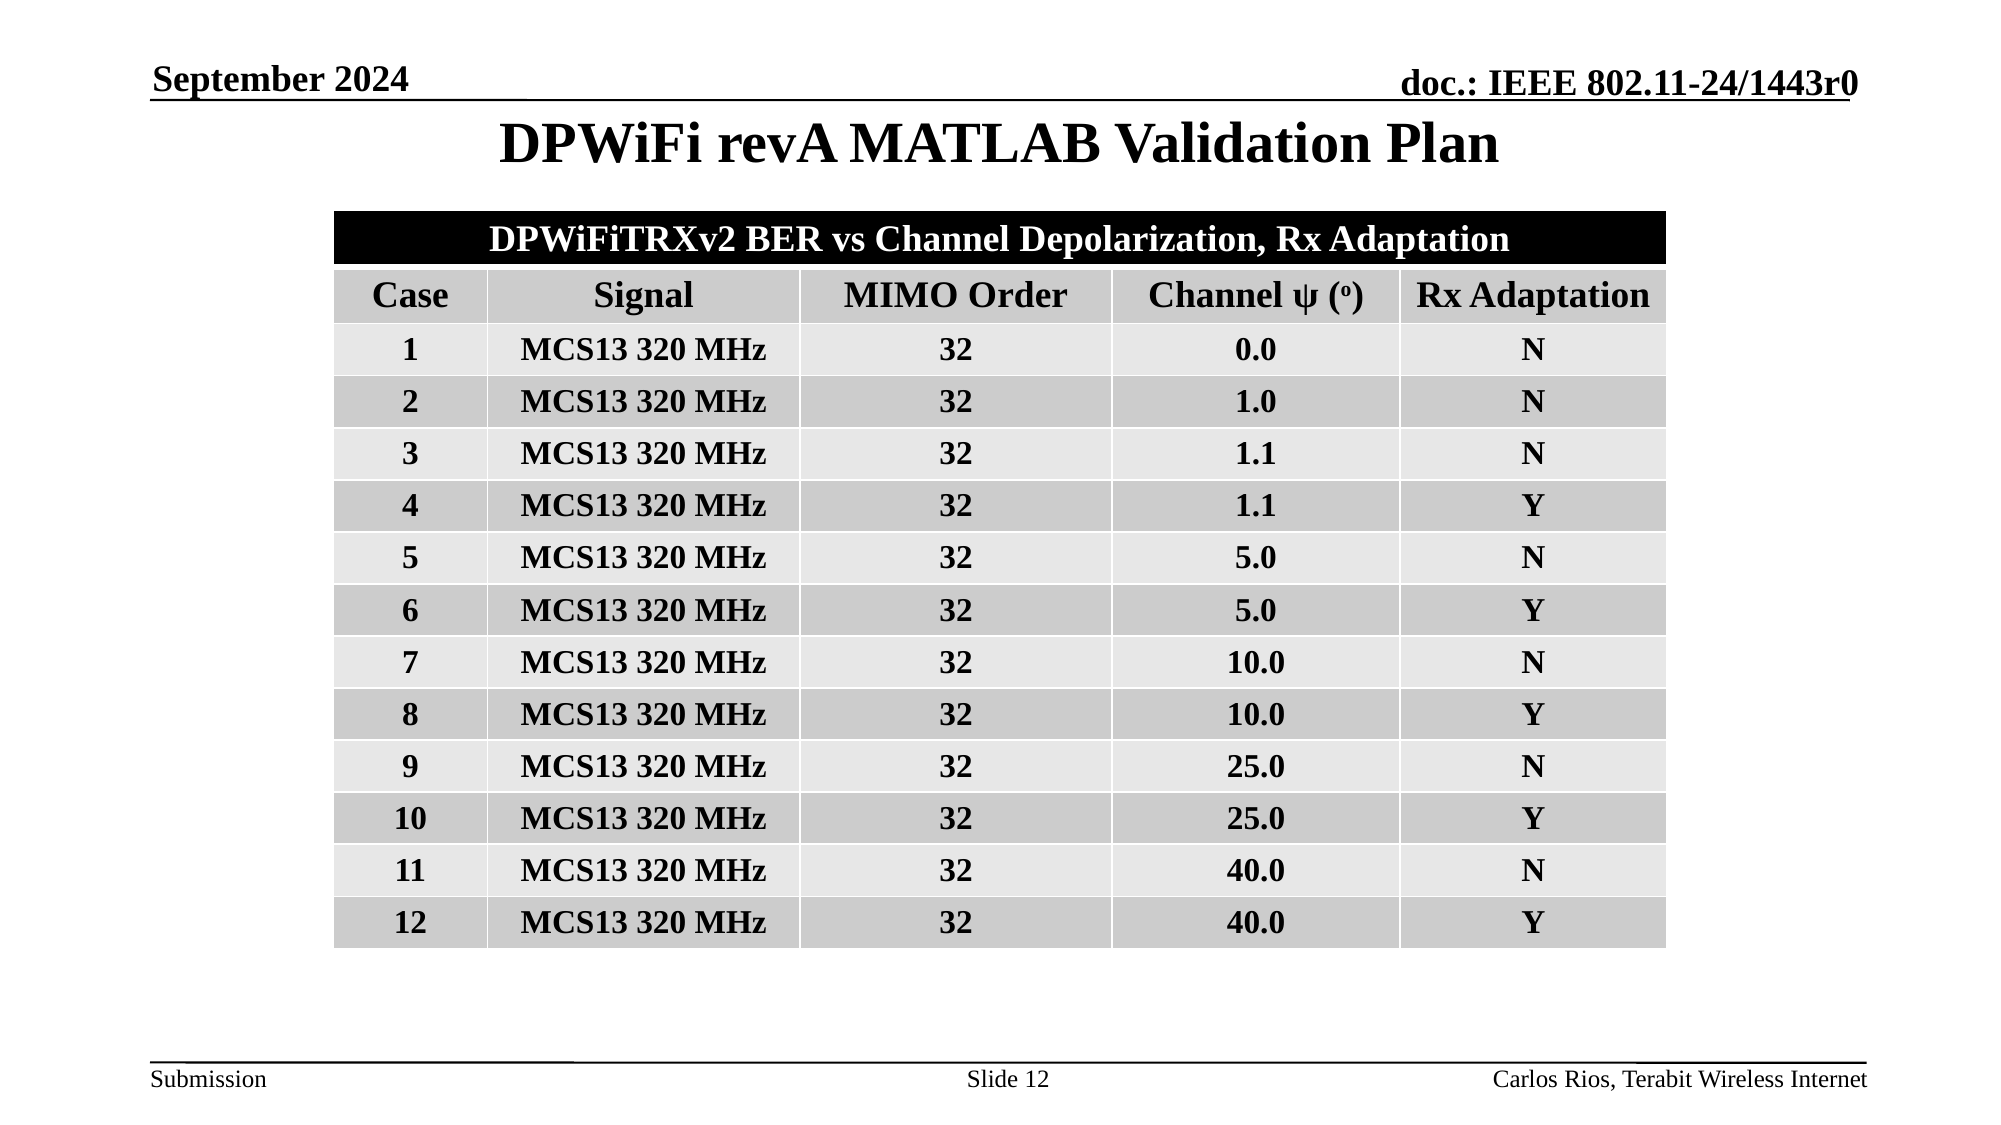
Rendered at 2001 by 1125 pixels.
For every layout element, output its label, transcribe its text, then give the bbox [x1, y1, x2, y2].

table_cell Rx Adaptation [1401, 270, 1666, 323]
table_cell 11 [334, 845, 487, 896]
table_cell N [1401, 845, 1666, 896]
table_cell N [1401, 533, 1666, 583]
table_cell Y [1401, 689, 1666, 739]
table_cell 2 [334, 376, 487, 427]
table_cell 9 [334, 741, 487, 791]
table_cell 32 [801, 689, 1111, 739]
table_cell 10 [334, 793, 487, 843]
table_cell 32 [801, 533, 1111, 583]
table_cell Y [1401, 793, 1666, 843]
table_cell Channel ψ (o) [1113, 270, 1399, 323]
table_cell 5.0 [1113, 533, 1399, 583]
table_cell 32 [801, 429, 1111, 479]
table_cell MCS13 320 MHz [488, 637, 799, 687]
table_cell 1 [334, 324, 487, 375]
table_cell N [1401, 637, 1666, 687]
table_cell MCS13 320 MHz [488, 376, 799, 427]
table_header DPWiFiTRXv2 BER vs Channel Depolarization, Rx Adaptation [334, 211, 1666, 264]
table_cell 25.0 [1113, 793, 1399, 843]
table_cell N [1401, 741, 1666, 791]
table_cell 4 [334, 481, 487, 531]
table_cell 12 [334, 897, 487, 948]
table_cell 32 [801, 741, 1111, 791]
table_cell 32 [801, 845, 1111, 896]
table_cell 32 [801, 481, 1111, 531]
table_cell MCS13 320 MHz [488, 689, 799, 739]
table_cell N [1401, 324, 1666, 375]
table_cell 32 [801, 793, 1111, 843]
table_cell MCS13 320 MHz [488, 533, 799, 583]
table_cell MIMO Order [801, 270, 1111, 323]
table_cell MCS13 320 MHz [488, 741, 799, 791]
table_cell 32 [801, 585, 1111, 635]
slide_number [152, 54, 563, 100]
table_cell 1.1 [1113, 429, 1399, 479]
table_cell 40.0 [1113, 845, 1399, 896]
table_cell 0.0 [1113, 324, 1399, 375]
table_cell MCS13 320 MHz [488, 793, 799, 843]
table_cell 1.1 [1113, 481, 1399, 531]
table_cell 6 [334, 585, 487, 635]
table_cell 40.0 [1113, 897, 1399, 948]
table_cell 5.0 [1113, 585, 1399, 635]
table_cell MCS13 320 MHz [488, 324, 799, 375]
table_cell MCS13 320 MHz [488, 585, 799, 635]
table_cell 7 [334, 637, 487, 687]
table_cell Case [334, 270, 487, 323]
table_cell 5 [334, 533, 487, 583]
table_cell 3 [334, 429, 487, 479]
table_cell 8 [334, 689, 487, 739]
table_cell 1.0 [1113, 376, 1399, 427]
table_cell MCS13 320 MHz [488, 845, 799, 896]
table_cell MCS13 320 MHz [488, 897, 799, 948]
table_cell MCS13 320 MHz [488, 481, 799, 531]
table_cell N [1401, 429, 1666, 479]
table_cell 32 [801, 637, 1111, 687]
table_cell Y [1401, 897, 1666, 948]
table_cell 32 [801, 324, 1111, 375]
table_cell Y [1401, 481, 1666, 531]
slide_number Slide 12 [950, 1061, 1067, 1123]
table_cell Y [1401, 585, 1666, 635]
table_cell 32 [801, 897, 1111, 948]
table_cell 32 [801, 376, 1111, 427]
table_cell 10.0 [1113, 689, 1399, 739]
table_cell N [1401, 376, 1666, 427]
table_cell Signal [488, 270, 799, 323]
table_cell MCS13 320 MHz [488, 429, 799, 479]
table_cell 10.0 [1113, 637, 1399, 687]
table_cell 25.0 [1113, 741, 1399, 791]
footer Carlos Rios, Terabit Wireless Internet [1171, 1061, 1869, 1093]
text_box DPWiFi revA MATLAB Validation Plan [150, 104, 1850, 175]
